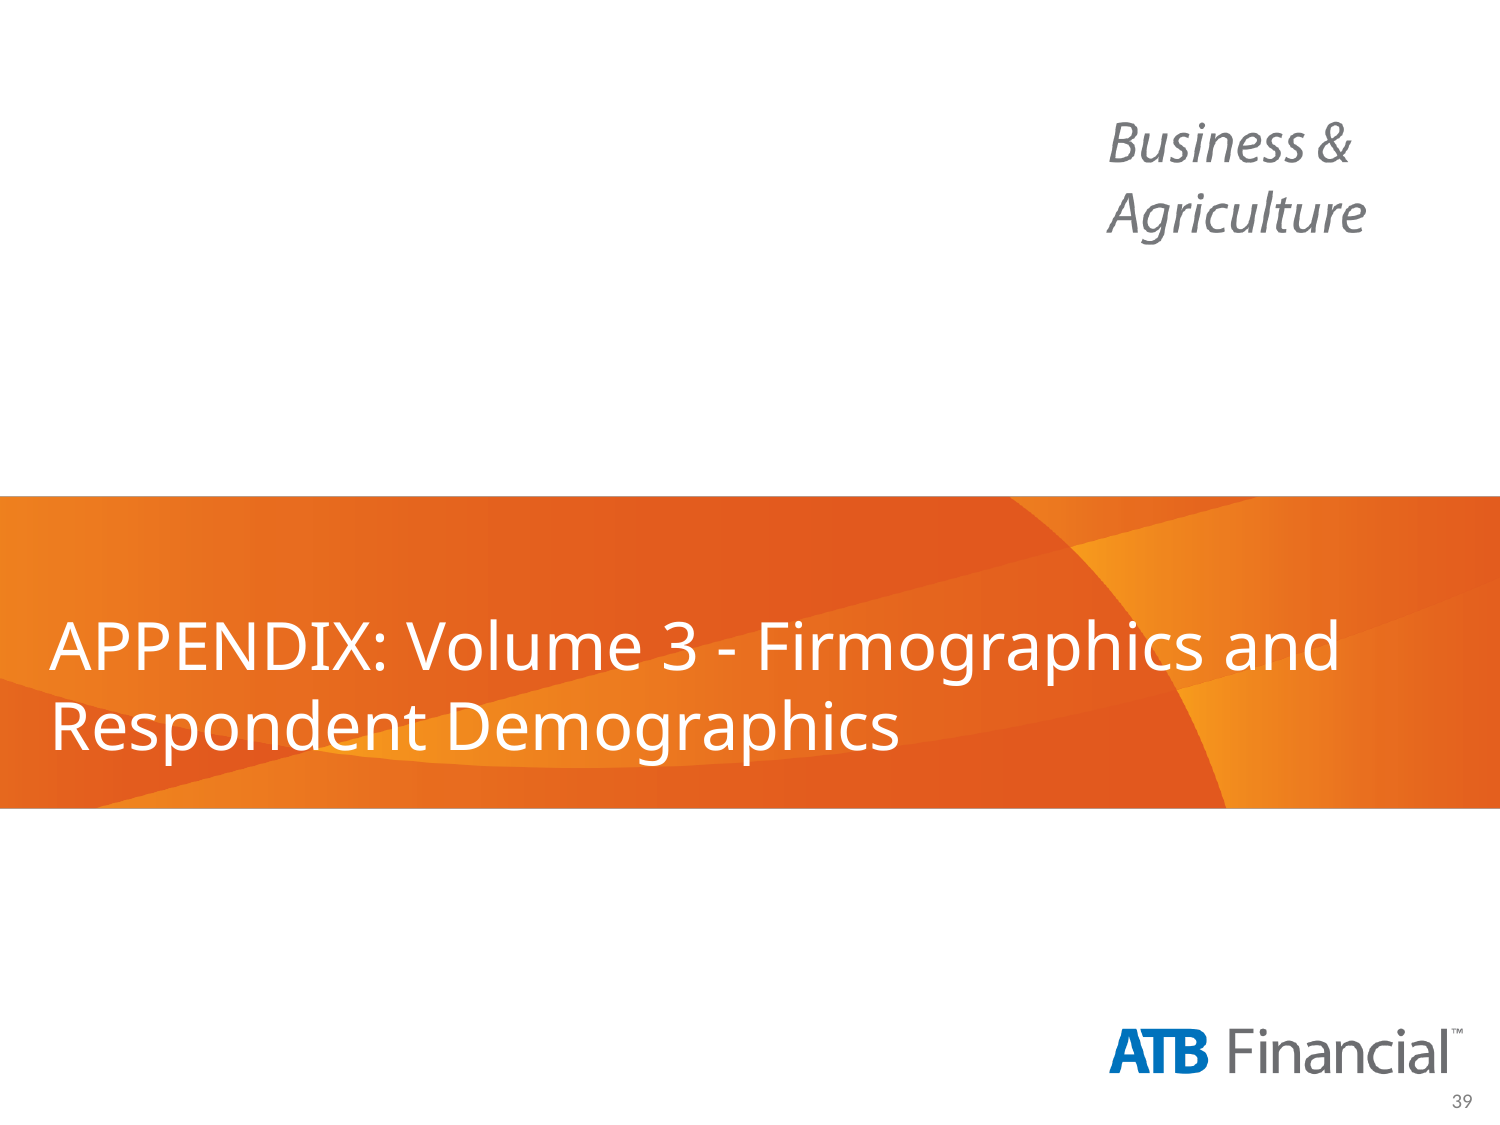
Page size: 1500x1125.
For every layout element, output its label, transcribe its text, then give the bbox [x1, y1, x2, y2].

text_box APPENDIX: Volume 3 - Firmographics and Respondent Demographics [35, 596, 1490, 772]
